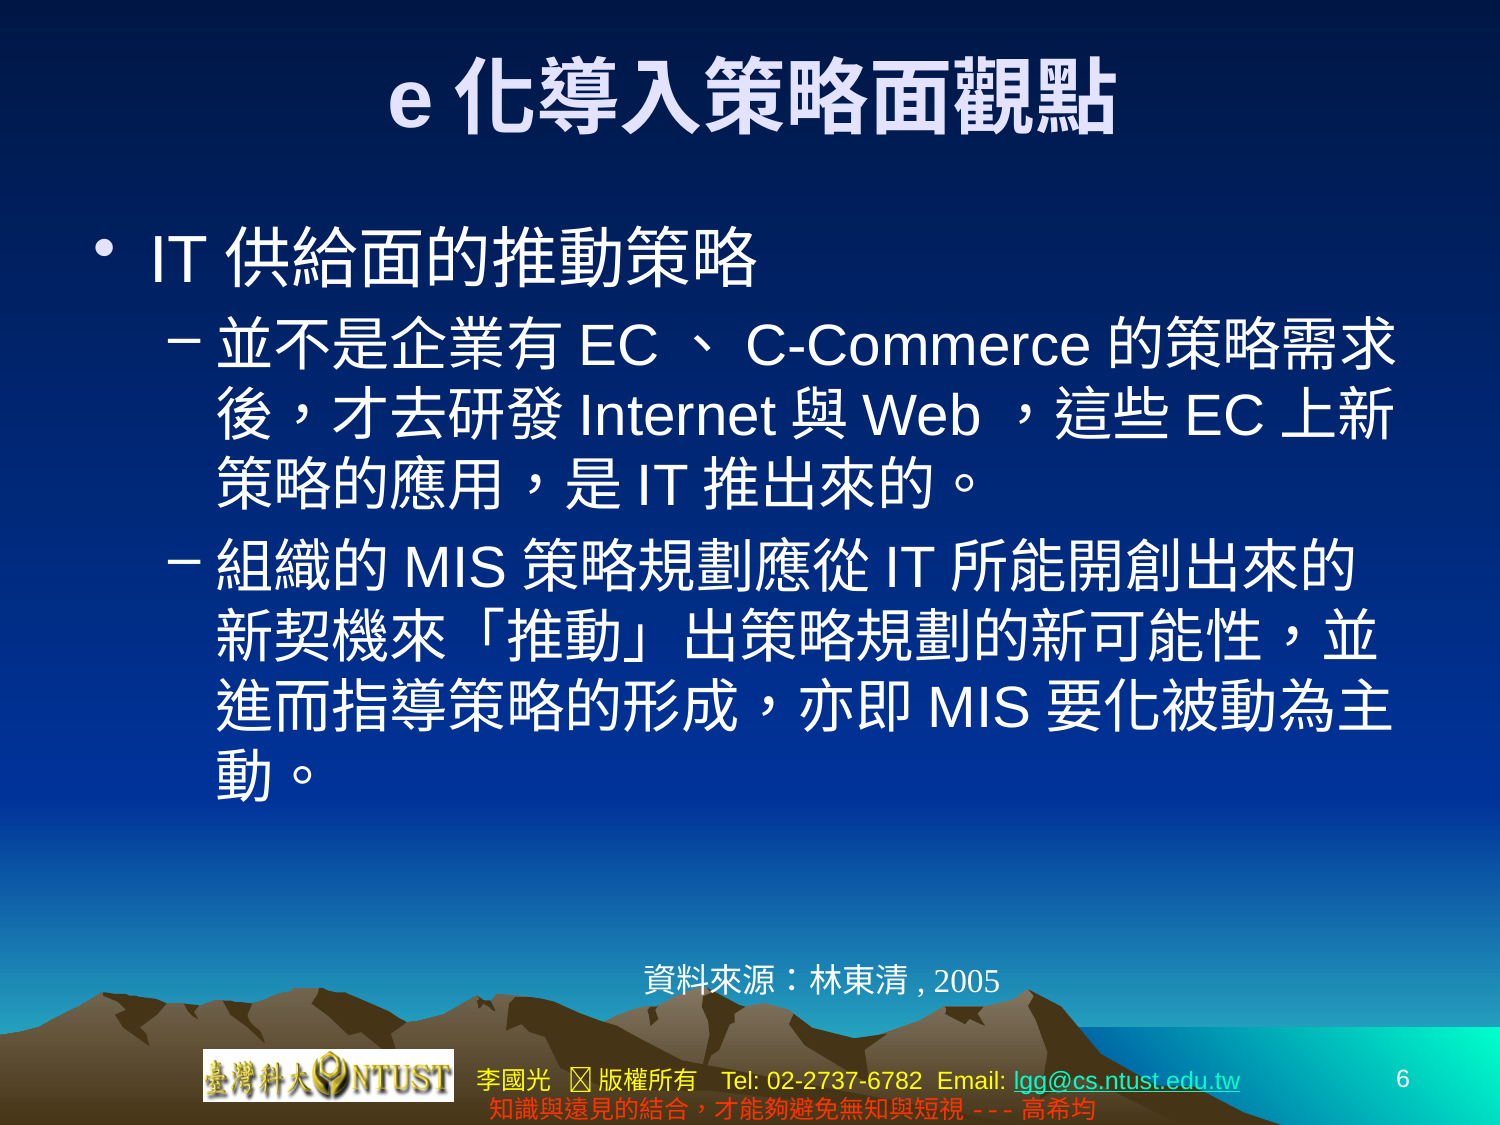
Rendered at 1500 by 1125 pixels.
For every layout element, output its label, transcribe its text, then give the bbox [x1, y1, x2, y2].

slide_number 6 [1074, 1024, 1426, 1101]
picture [203, 1049, 454, 1102]
text_box 資料來源：林東清, 2005 [628, 952, 1016, 1007]
list IT供給面的推動策略 並不是企業有EC、C-Commerce的策略需求後，才去研發Internet與Web，這些EC上新策略的應用，是IT推出來的。 組織的MIS策略規劃應從IT所能開創出來的新契機來「推動」出策略規劃的新可能性，並進而指導策略的形成，亦即MIS要化被動為主動。 [77, 207, 1429, 946]
title e化導入策略面觀點 [77, 0, 1429, 188]
